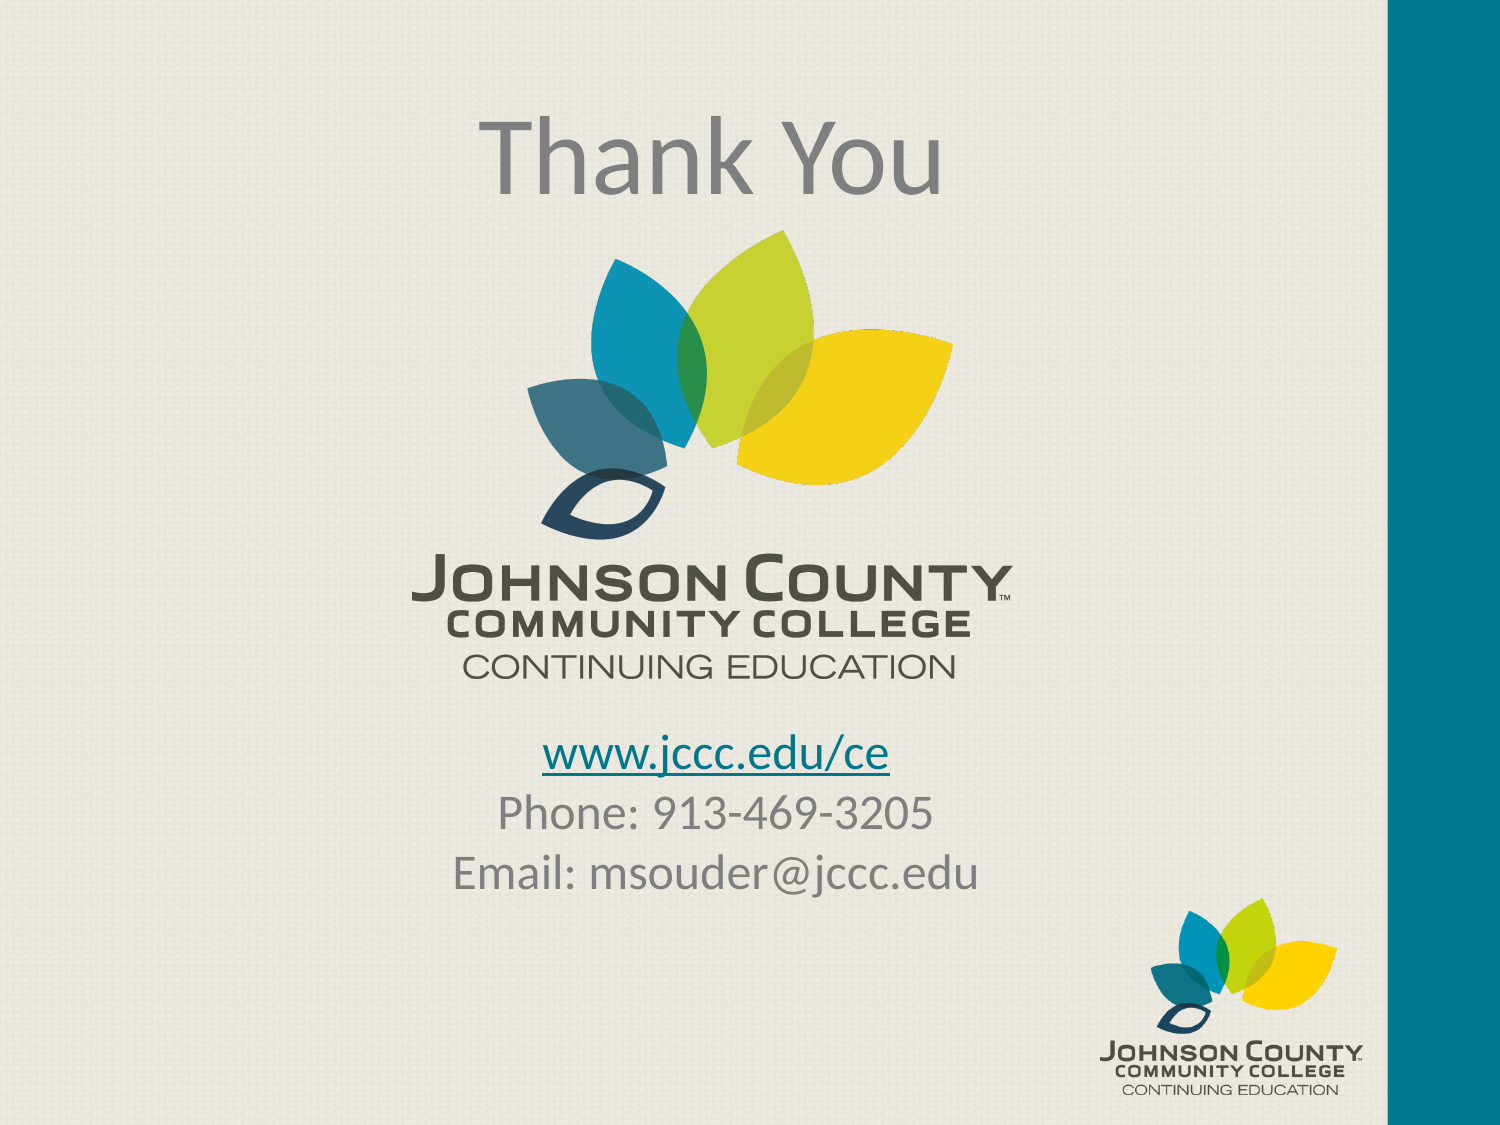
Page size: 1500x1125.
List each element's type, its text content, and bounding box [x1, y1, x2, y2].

picture [1100, 898, 1363, 1095]
picture [412, 230, 1013, 679]
text_box Thank You [275, 74, 1150, 225]
text_box www.jccc.edu/ce Phone: 913-469-3205 Email: msouder@jccc.edu [278, 712, 1154, 908]
